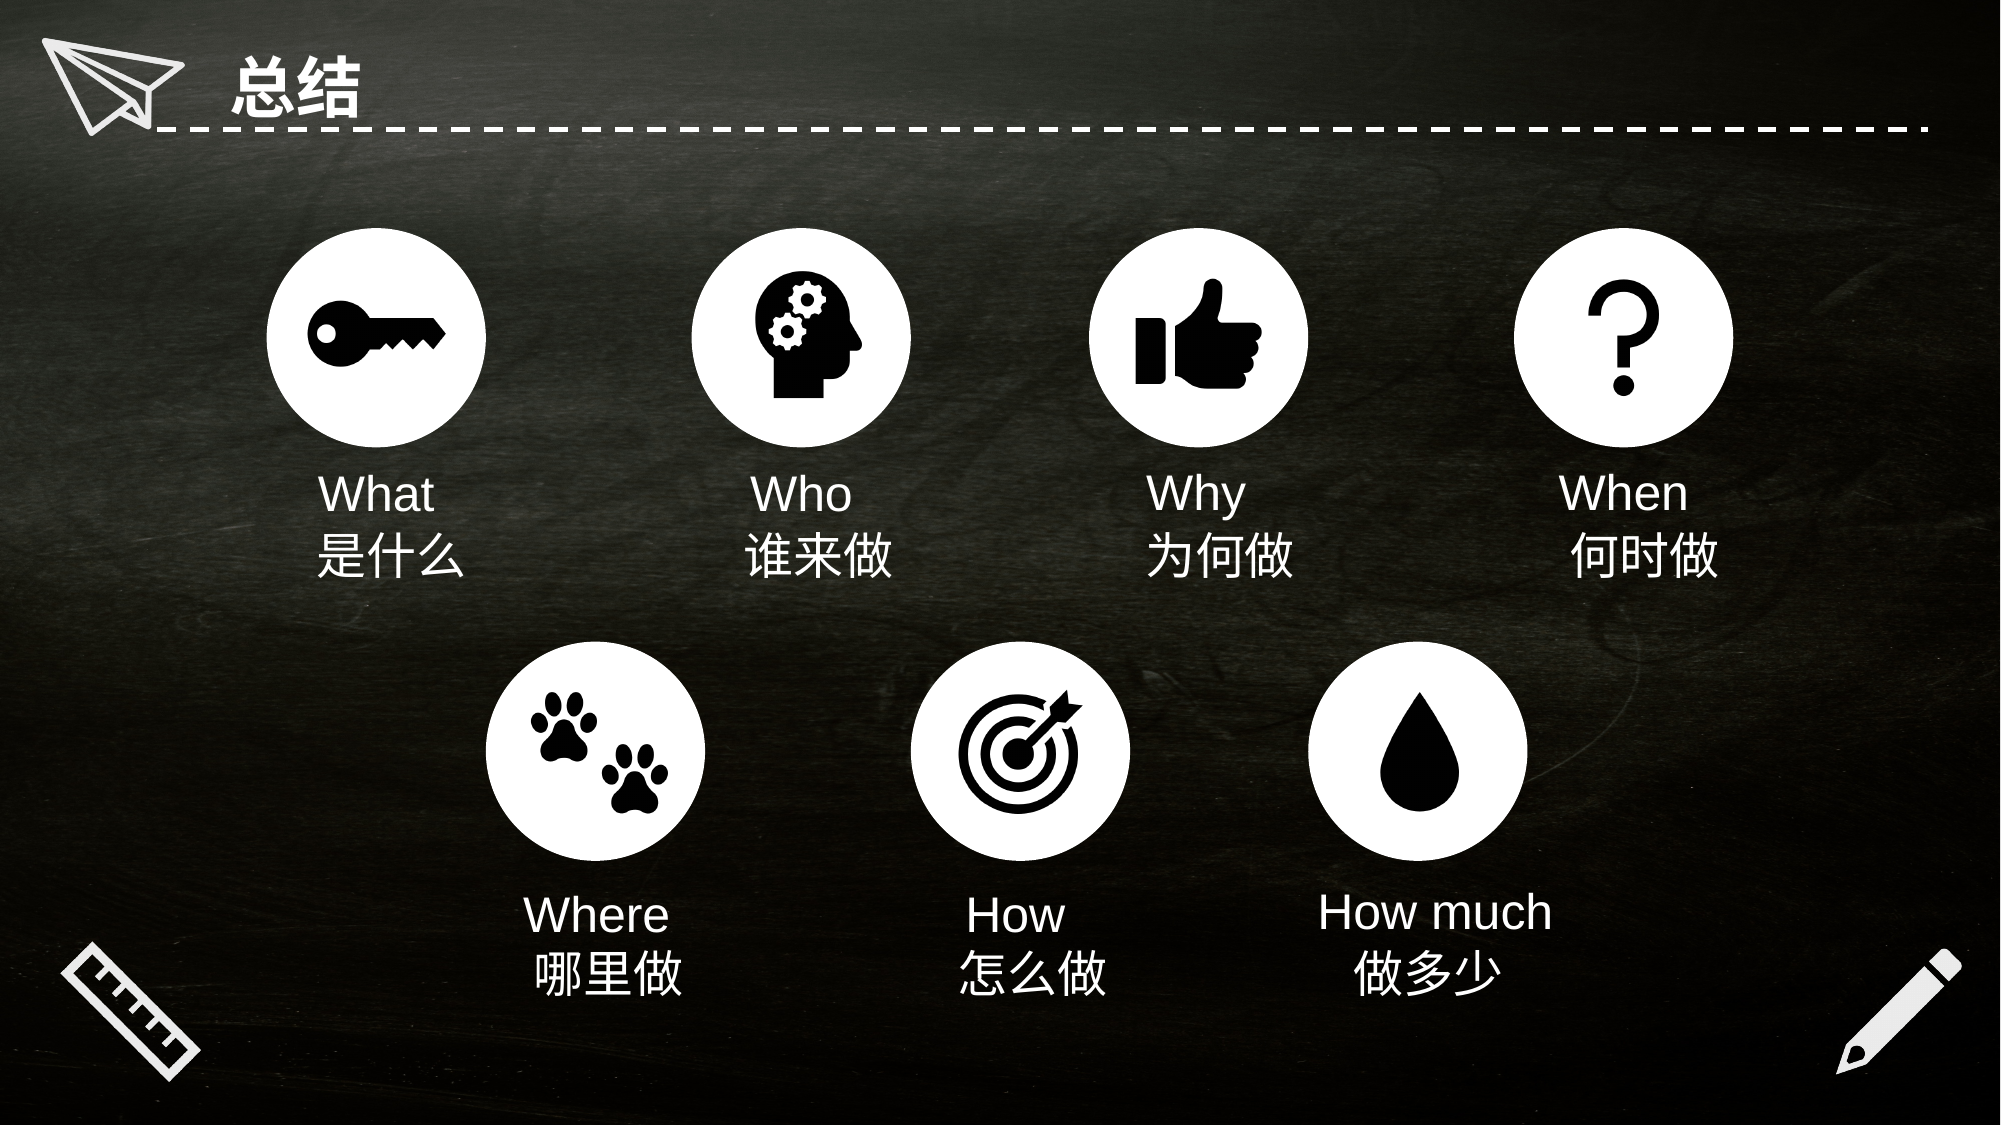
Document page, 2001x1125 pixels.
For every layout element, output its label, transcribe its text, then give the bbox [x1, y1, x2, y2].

text_box Why [1089, 459, 1304, 537]
text_box 何时做 [1554, 523, 1769, 602]
text_box How much [1289, 878, 1582, 957]
text_box 是什么 [301, 523, 516, 602]
text_box 怎么做 [942, 942, 1157, 1020]
picture [0, 0, 2001, 1125]
text_box 做多少 [1339, 942, 1554, 1020]
text_box When [1516, 459, 1731, 537]
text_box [266, 228, 486, 448]
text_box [1308, 641, 1528, 861]
text_box Who [694, 460, 909, 538]
text_box 谁来做 [728, 523, 943, 602]
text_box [691, 228, 911, 448]
text_box What [269, 461, 484, 539]
text_box How [908, 882, 1123, 960]
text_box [1089, 228, 1309, 448]
text_box Where [489, 882, 704, 960]
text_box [1514, 228, 1734, 448]
text_box 为何做 [1130, 523, 1345, 602]
text_box 哪里做 [518, 942, 733, 1020]
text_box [485, 641, 706, 861]
text_box 总结 [120, 14, 472, 129]
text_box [910, 641, 1131, 861]
